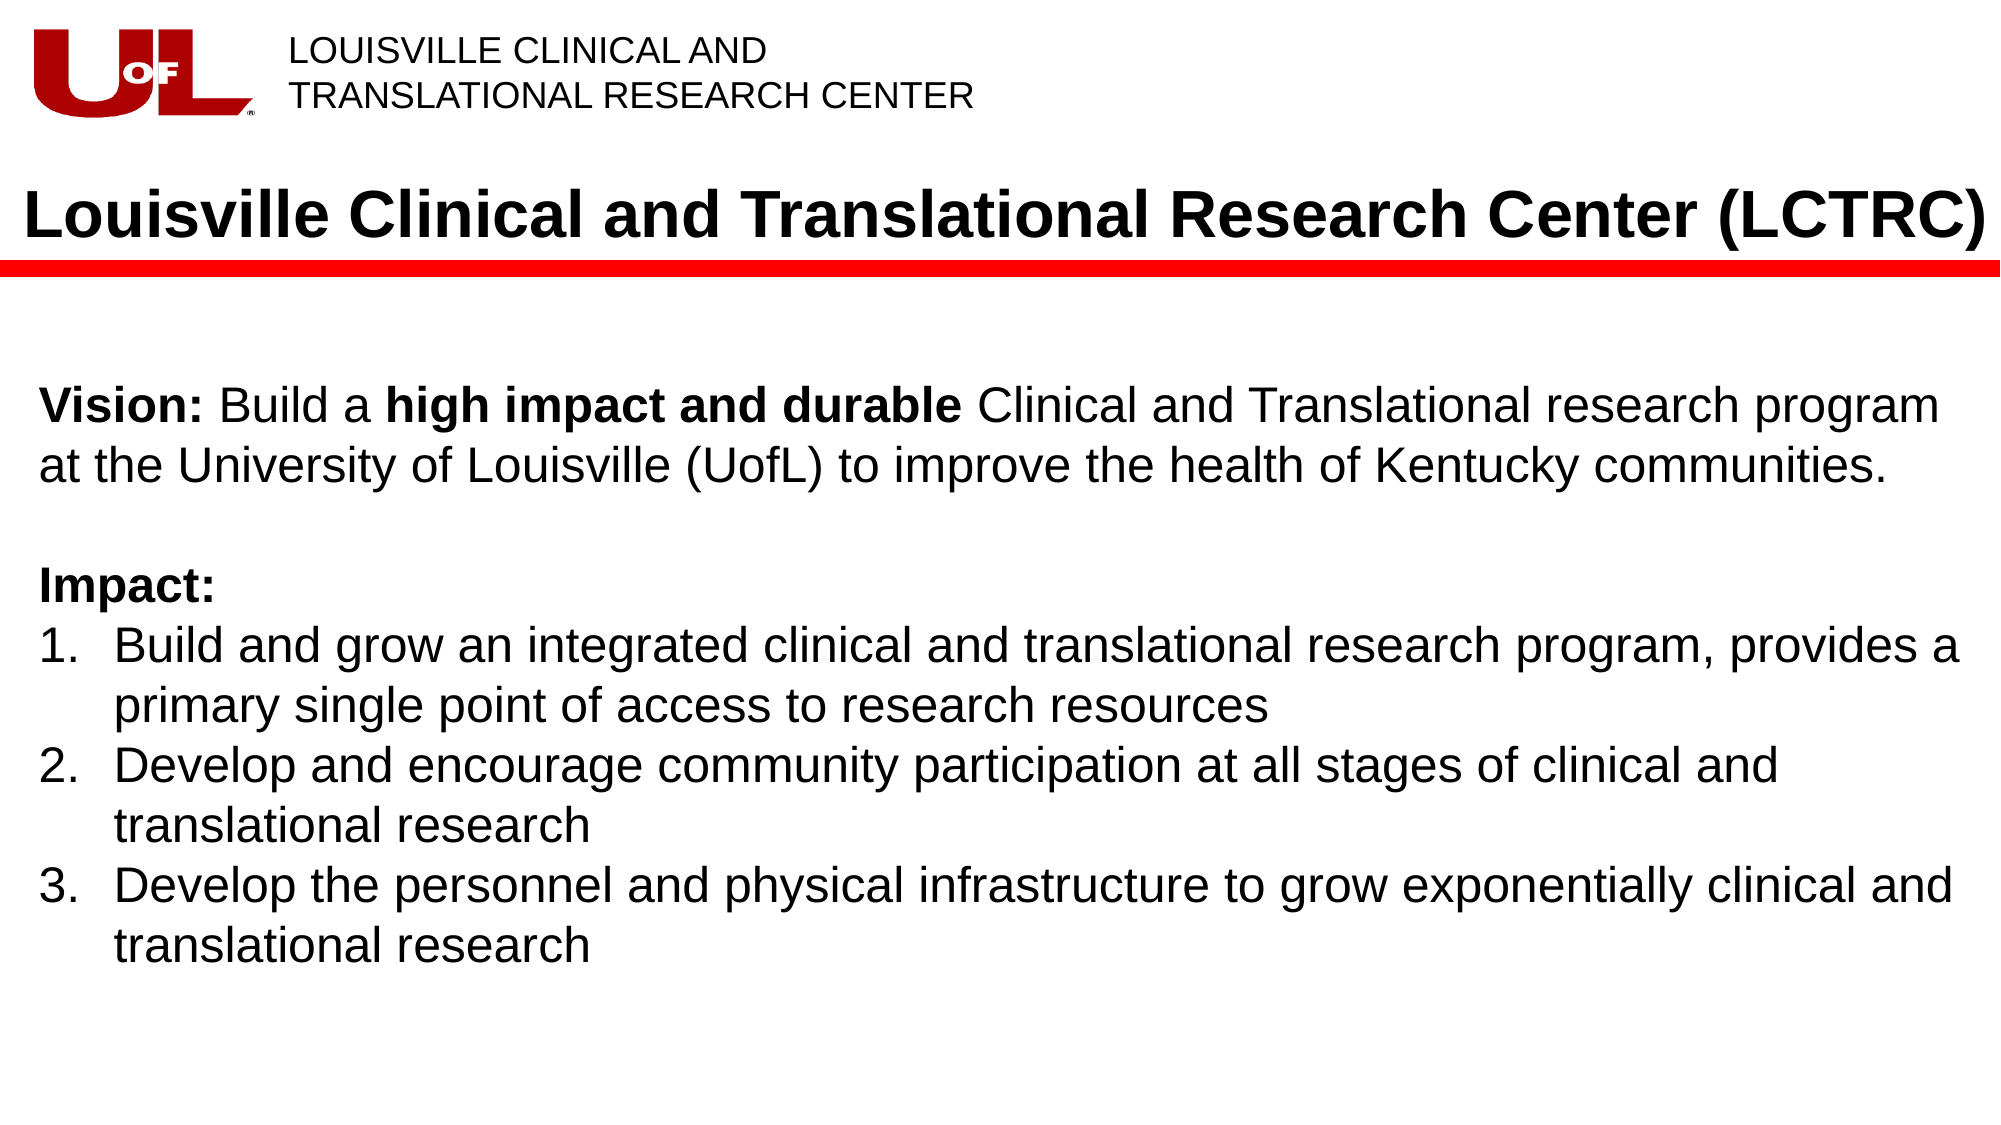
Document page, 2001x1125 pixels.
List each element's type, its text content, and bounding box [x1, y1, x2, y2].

text_box LOUISVILLE CLINICAL AND TRANSLATIONAL RESEARCH CENTER [289, 18, 1047, 124]
picture [0, 0, 289, 158]
text_box Louisville Clinical and Translational Research Center (LCTRC) [8, 163, 2000, 259]
text_box Vision: Build a high impact and durable Clinical and Translational research program at the University of Louisville (UofL) to improve the health of Kentucky communities. Impact: Build and grow an integrated clinical and translational research program, provides a primary single point of access to research resources Develop and encourage community participation at all stages of clinical and translational research Develop the personnel and physical infrastructure to grow exponentially clinical and translational research [23, 365, 1977, 1026]
